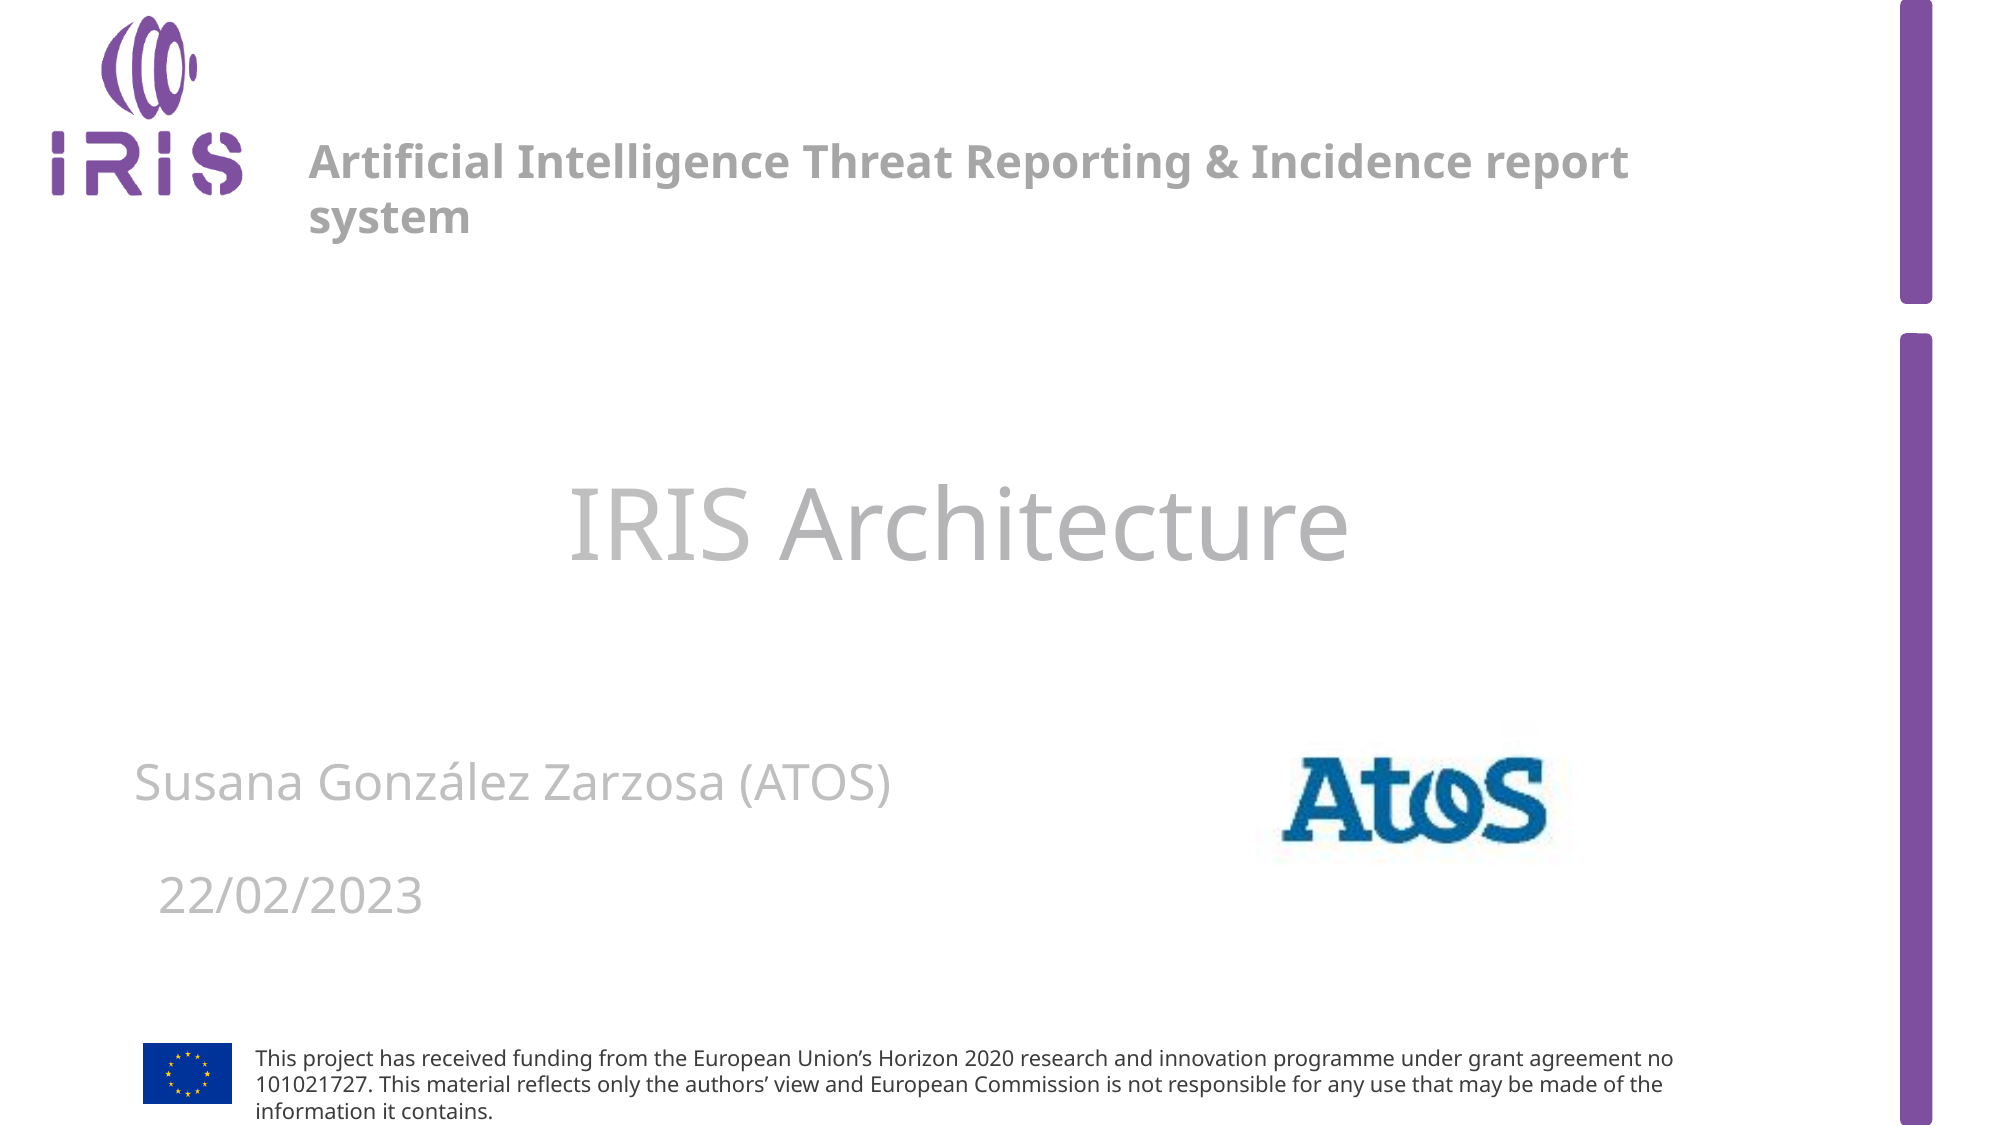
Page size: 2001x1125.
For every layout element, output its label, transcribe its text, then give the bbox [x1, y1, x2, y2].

list 22/02/2023 [143, 863, 1000, 956]
list Susana González Zarzosa (ATOS) [119, 749, 976, 851]
picture [23, 0, 273, 219]
title IRIS Architecture [97, 279, 1823, 590]
picture [1256, 690, 1573, 910]
picture [143, 1043, 232, 1104]
